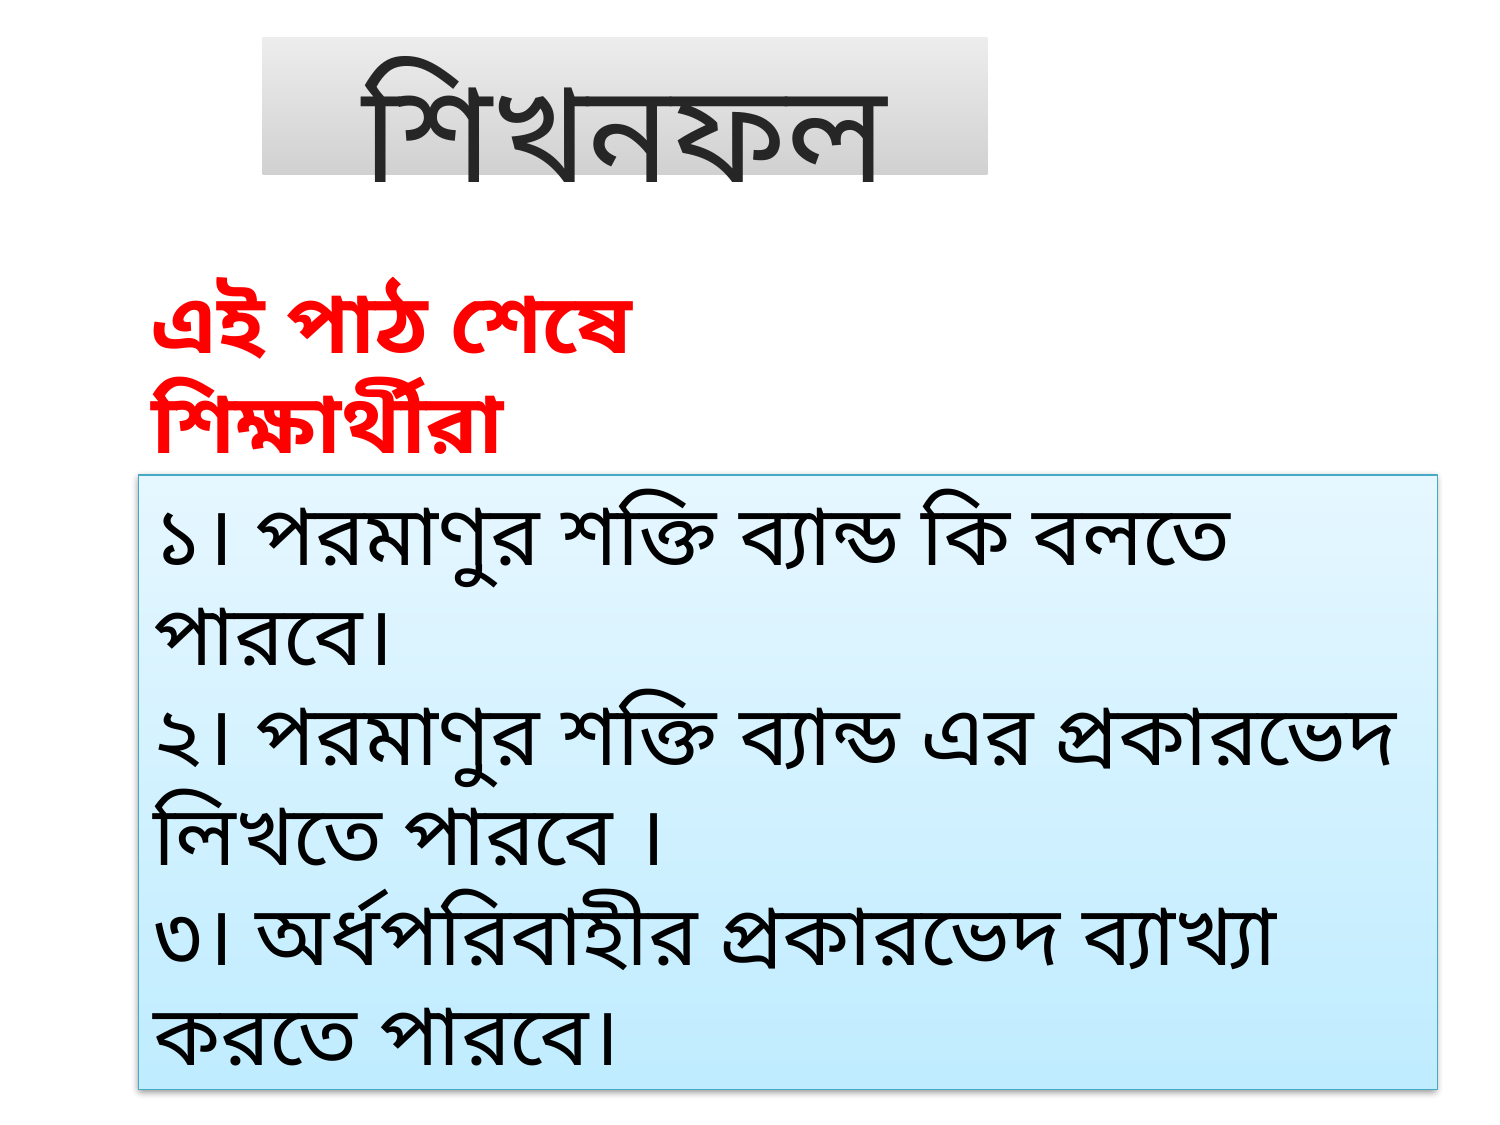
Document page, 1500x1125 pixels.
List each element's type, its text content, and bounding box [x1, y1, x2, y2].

text_box শিখনফল [262, 37, 988, 176]
text_box এই পাঠ শেষে শিক্ষার্থীরা [136, 262, 837, 474]
text_box ১। পরমাণুর শক্তি ব্যান্ড কি বলতে পারবে। ২। পরমাণুর শক্তি ব্যান্ড এর প্রকারভেদ লিখতে পারবে । ৩। অর্ধপরিবাহীর প্রকারভেদ ব্যাখ্যা করতে পারবে। [138, 474, 1438, 1090]
